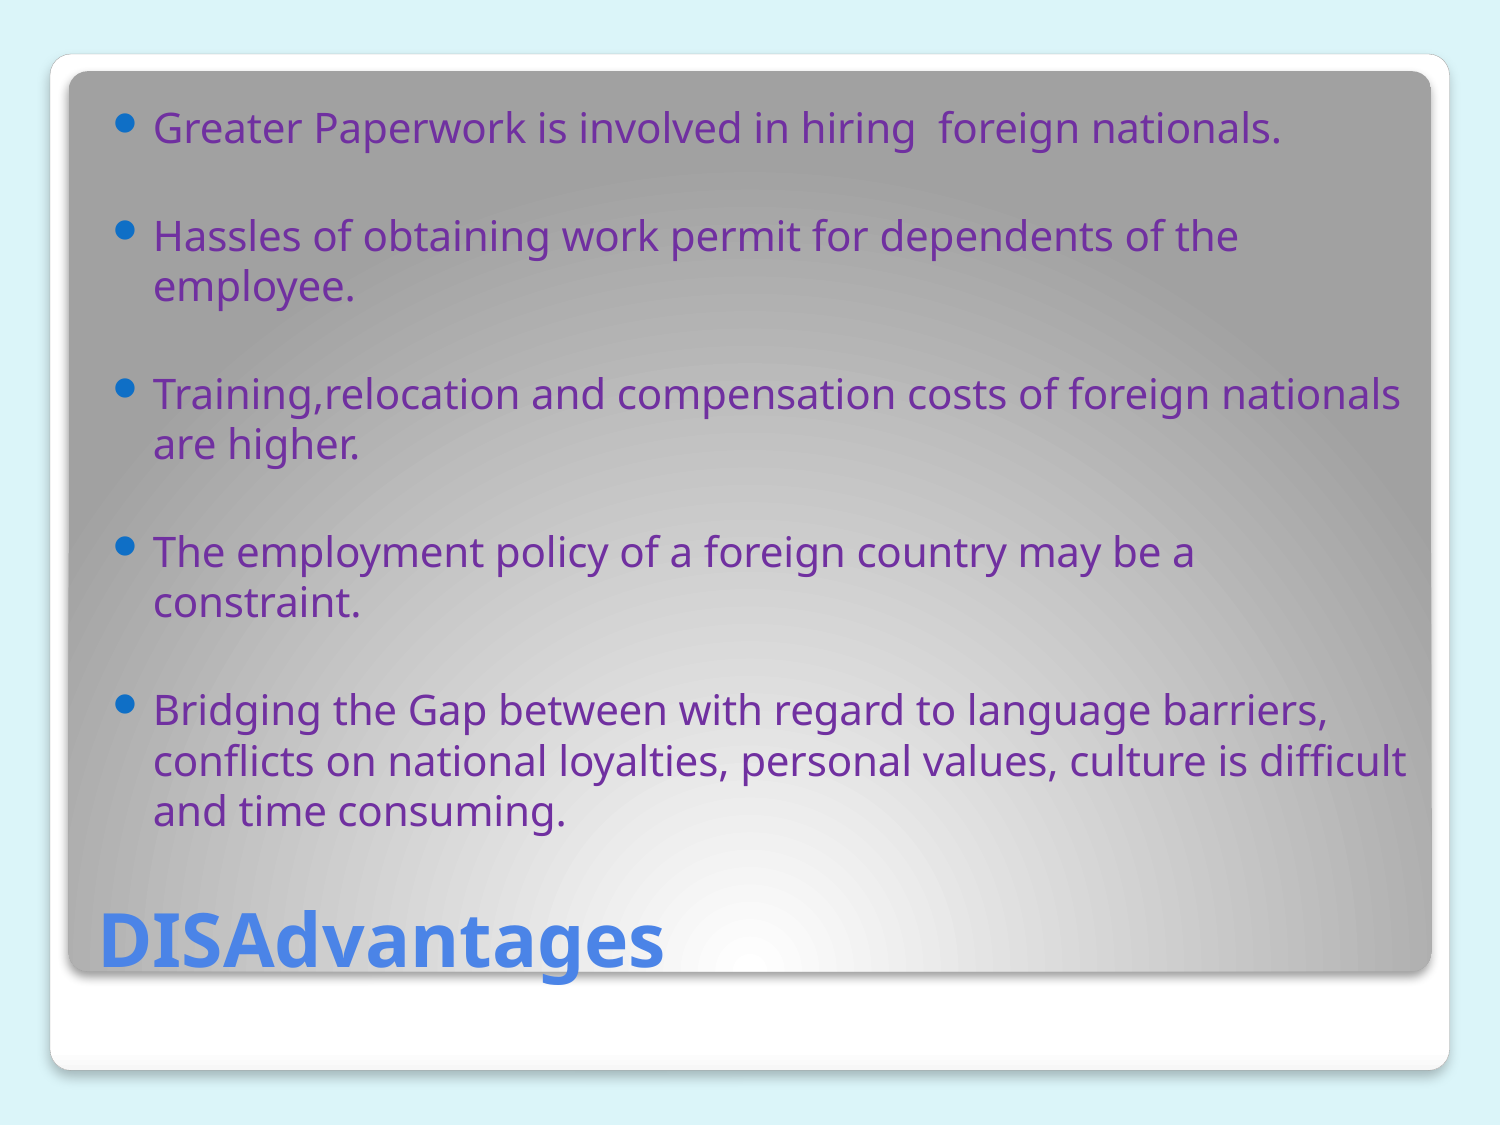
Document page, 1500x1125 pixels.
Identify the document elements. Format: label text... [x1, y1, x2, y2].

list Greater Paperwork is involved in hiring foreign nationals. Hassles of obtaining work permit for dependents of the employee. Training,relocation and compensation costs of foreign nationals are higher. The employment policy of a foreign country may be a constraint. Bridging the Gap between with regard to language barriers, conflicts on national loyalties, personal values, culture is difficult and time consuming. [82, 86, 1425, 850]
title DISAdvantages [82, 850, 1425, 990]
